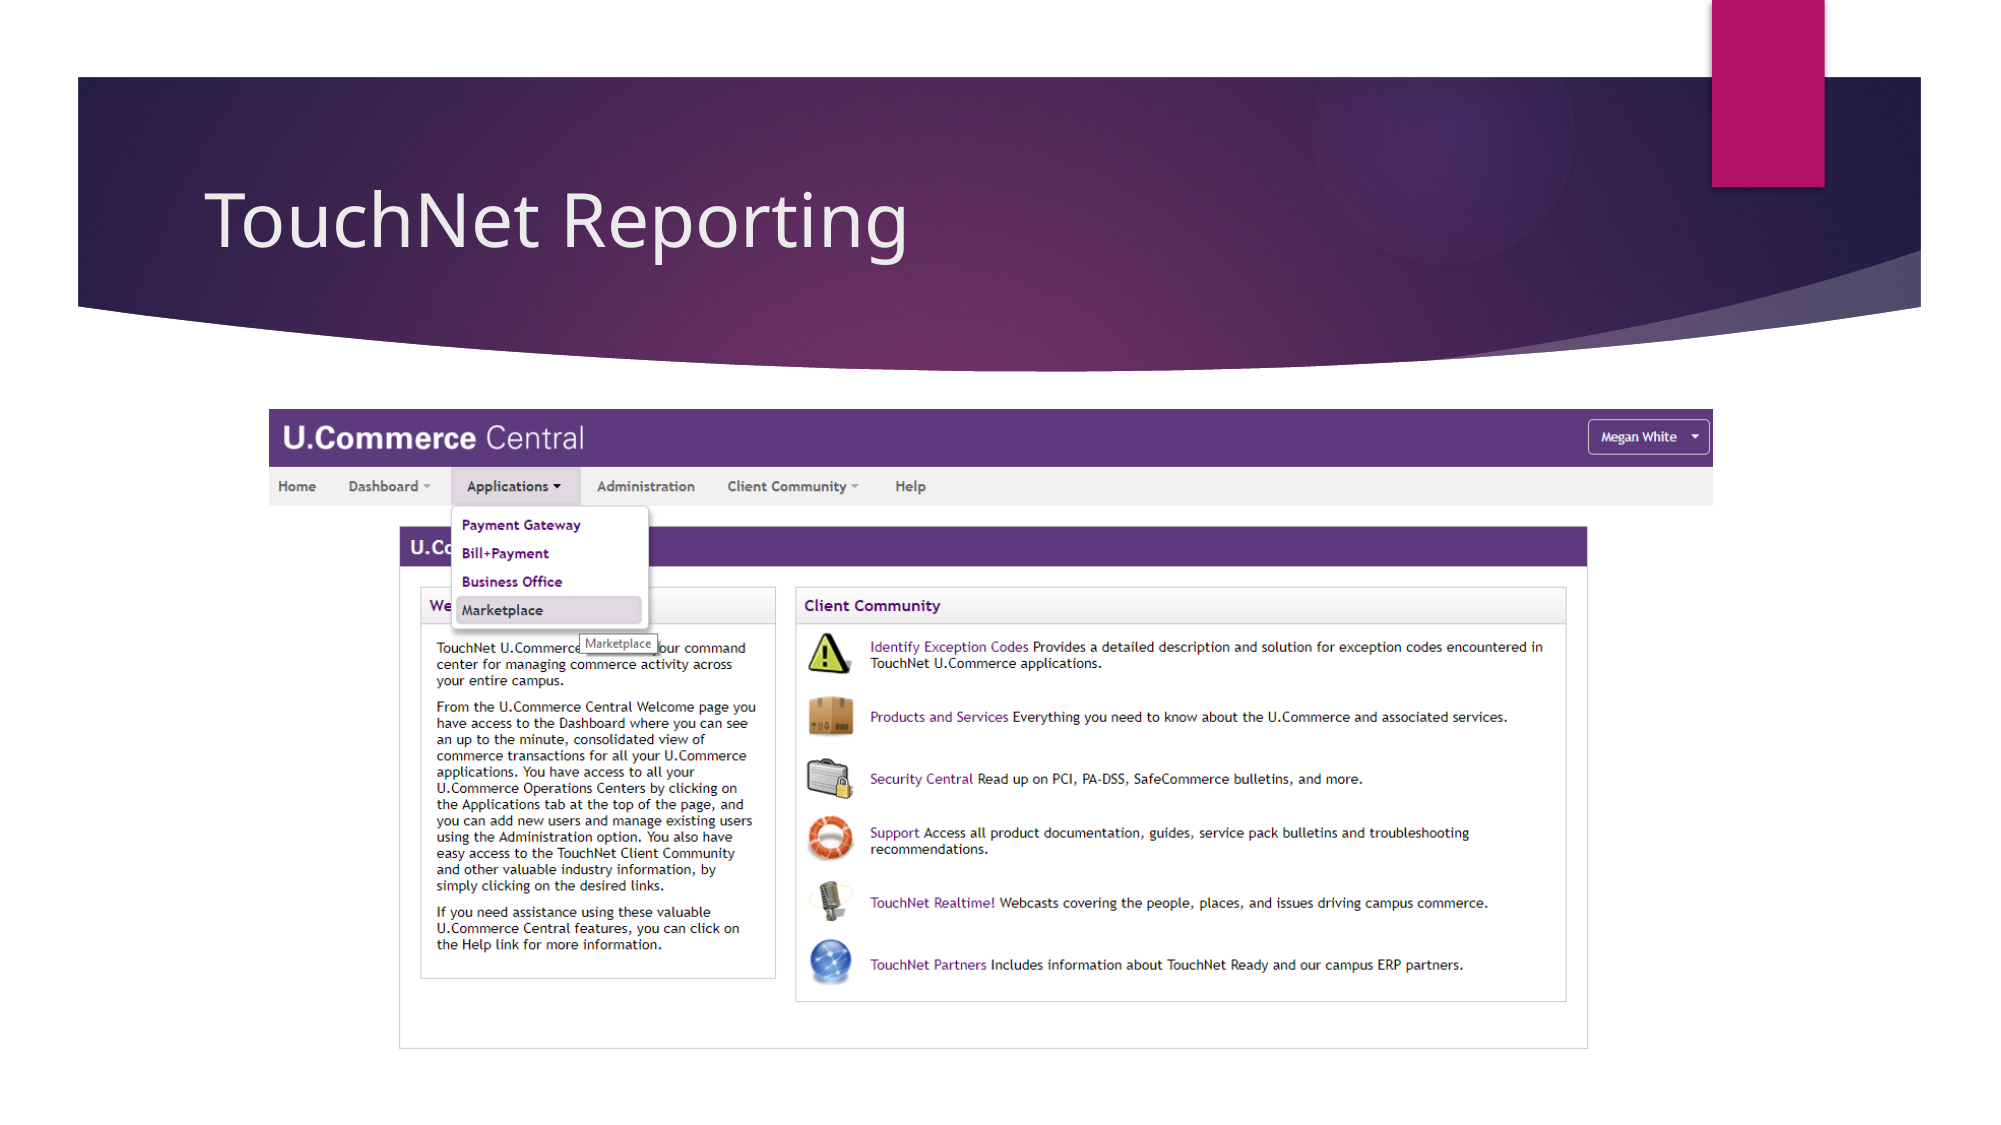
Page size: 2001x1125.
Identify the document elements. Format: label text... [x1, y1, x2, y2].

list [269, 409, 1713, 1058]
title TouchNet Reporting [189, 159, 1627, 276]
